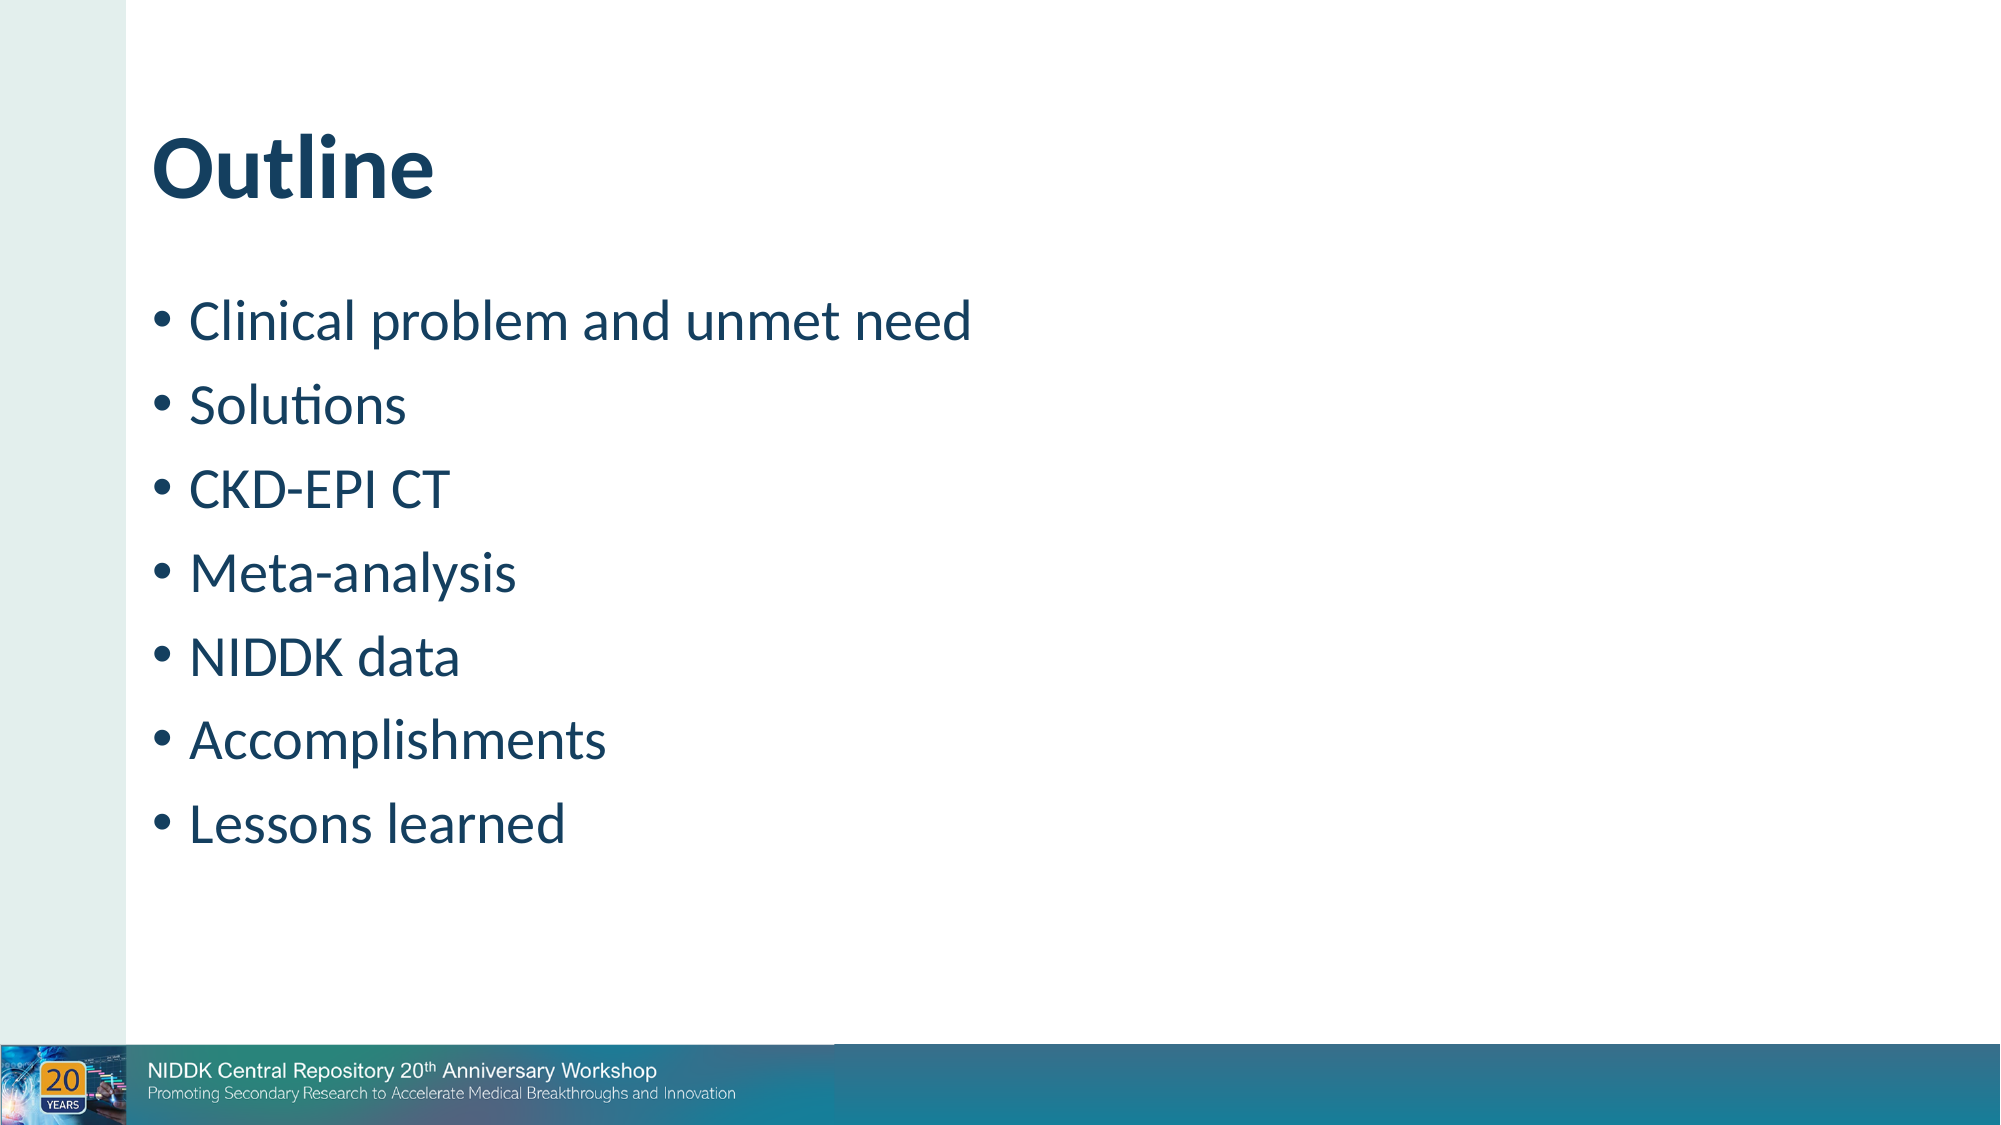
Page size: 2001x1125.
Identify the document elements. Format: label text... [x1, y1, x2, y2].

title Outline [137, 59, 1863, 192]
list Clinical problem and unmet need Solutions CKD-EPI CT Meta-analysis NIDDK data Accomplishments Lessons learned [137, 192, 1863, 913]
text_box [0, 1044, 2000, 1125]
text_box [0, 0, 127, 1044]
